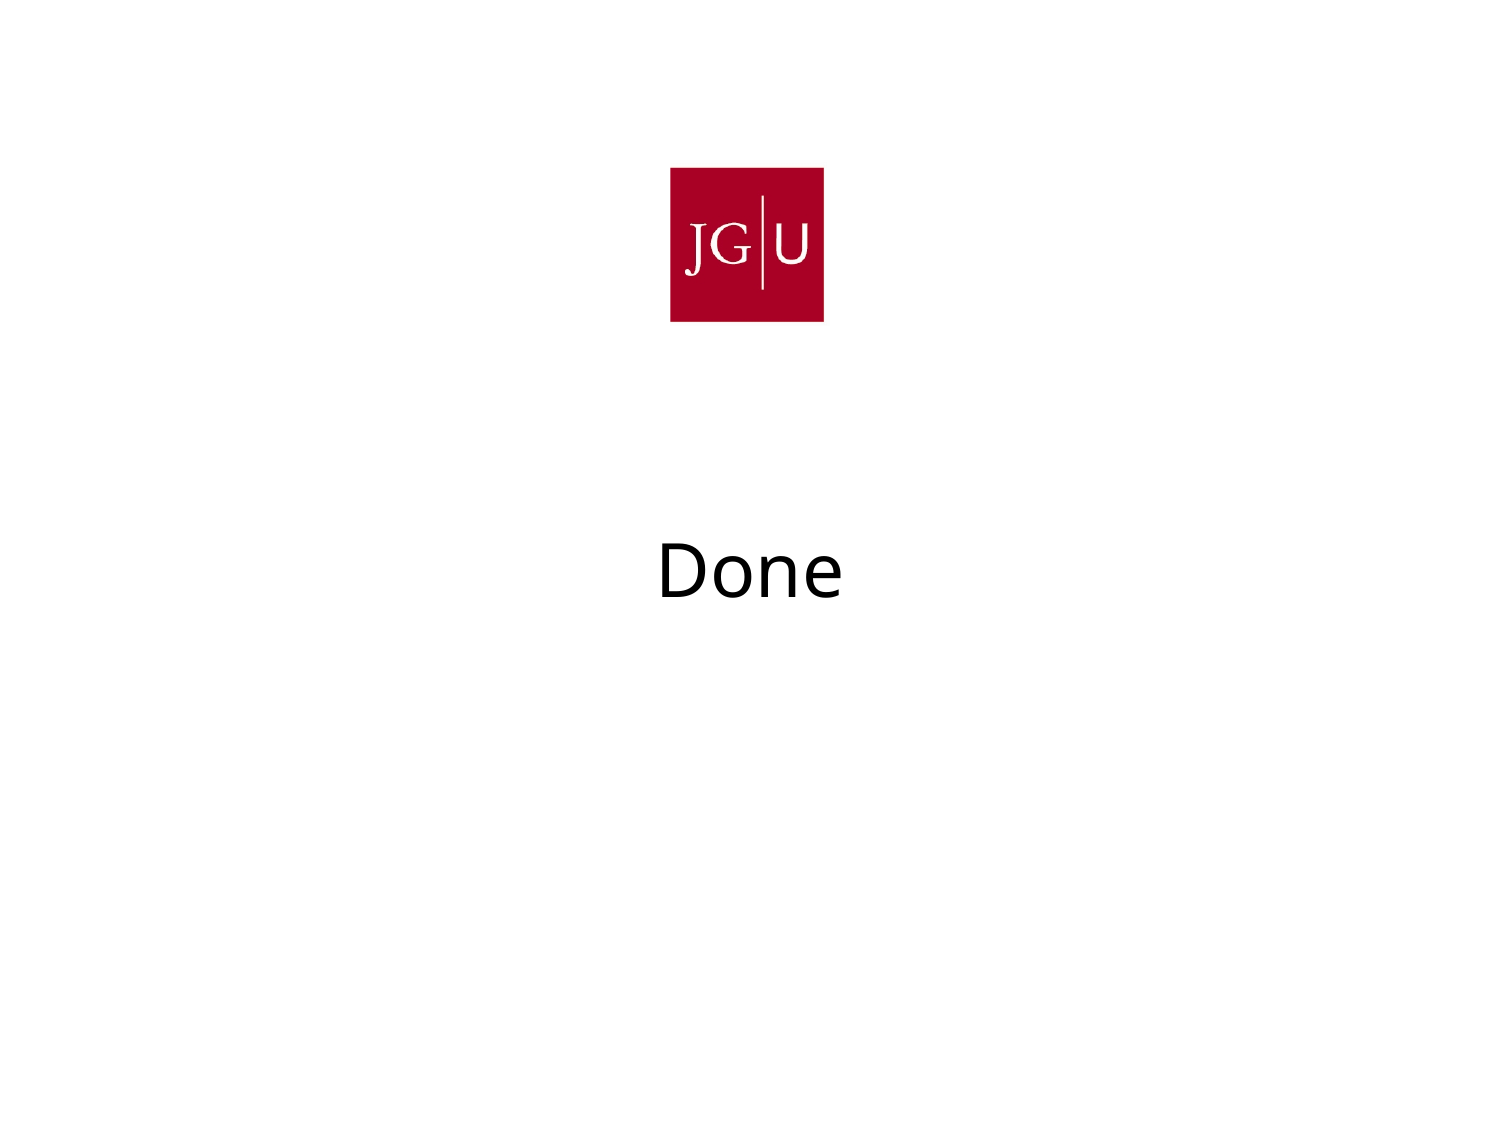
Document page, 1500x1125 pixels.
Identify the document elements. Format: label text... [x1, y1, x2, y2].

list Done [0, 515, 1500, 634]
picture [670, 160, 830, 326]
